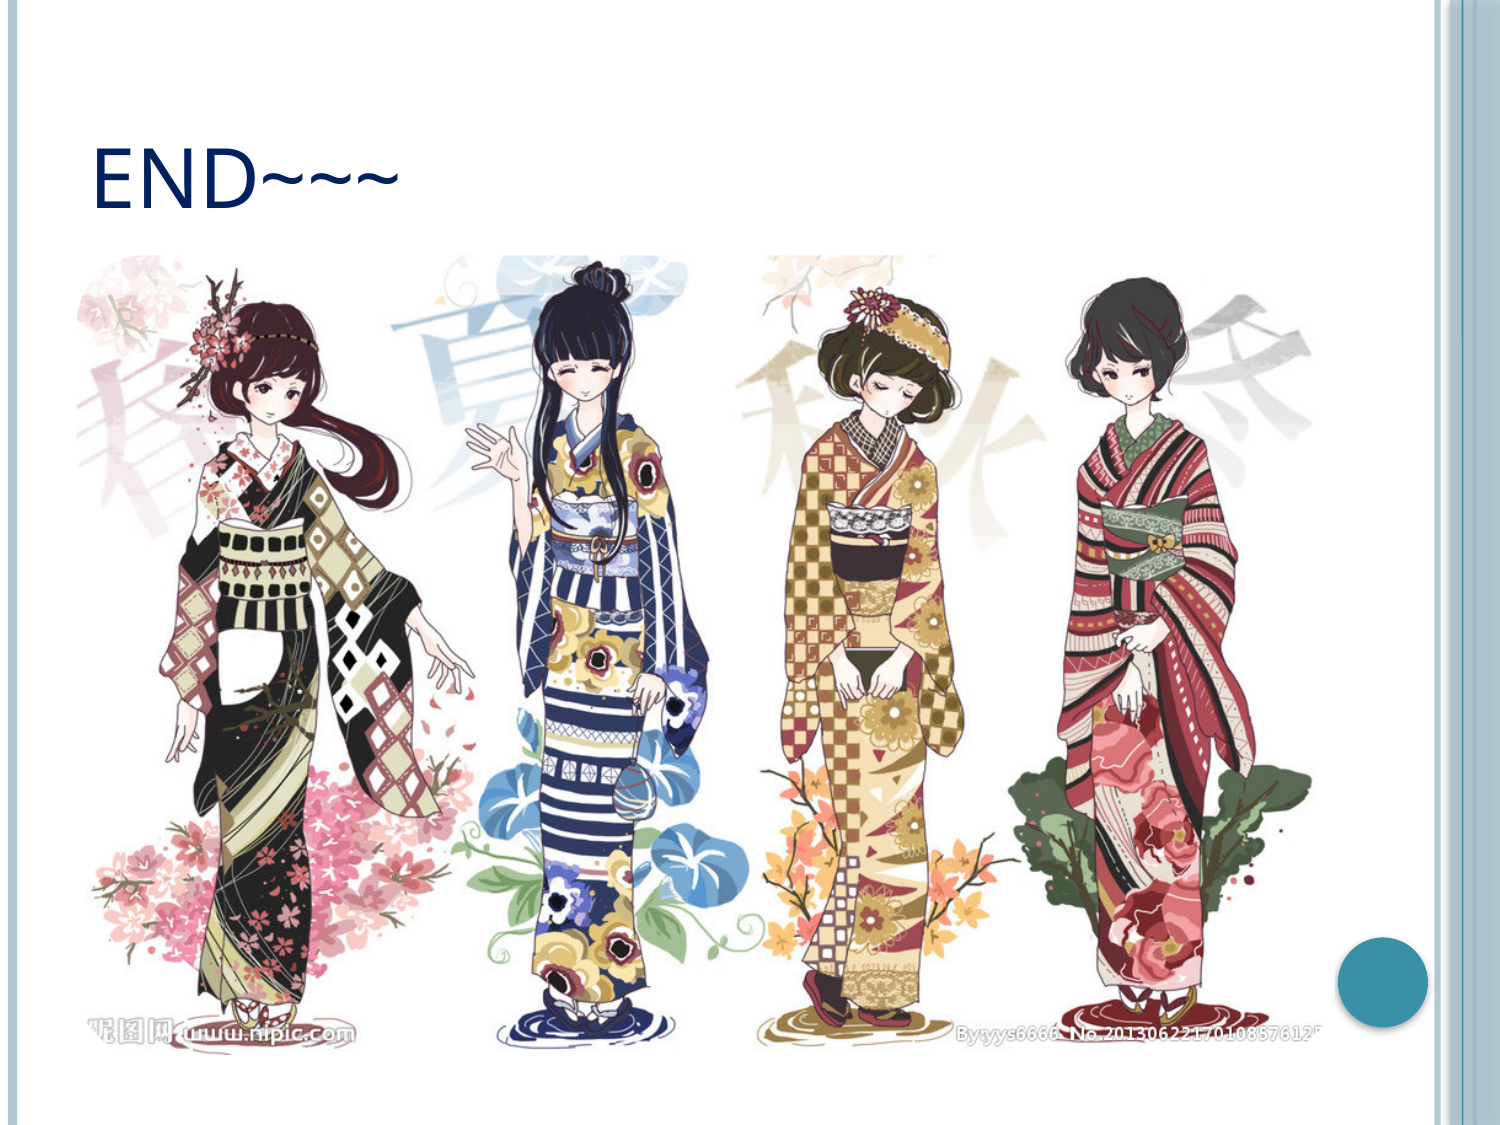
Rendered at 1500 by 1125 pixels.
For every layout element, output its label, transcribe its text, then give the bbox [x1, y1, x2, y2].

picture [76, 254, 1336, 1056]
title END~~~ [75, 45, 1300, 233]
